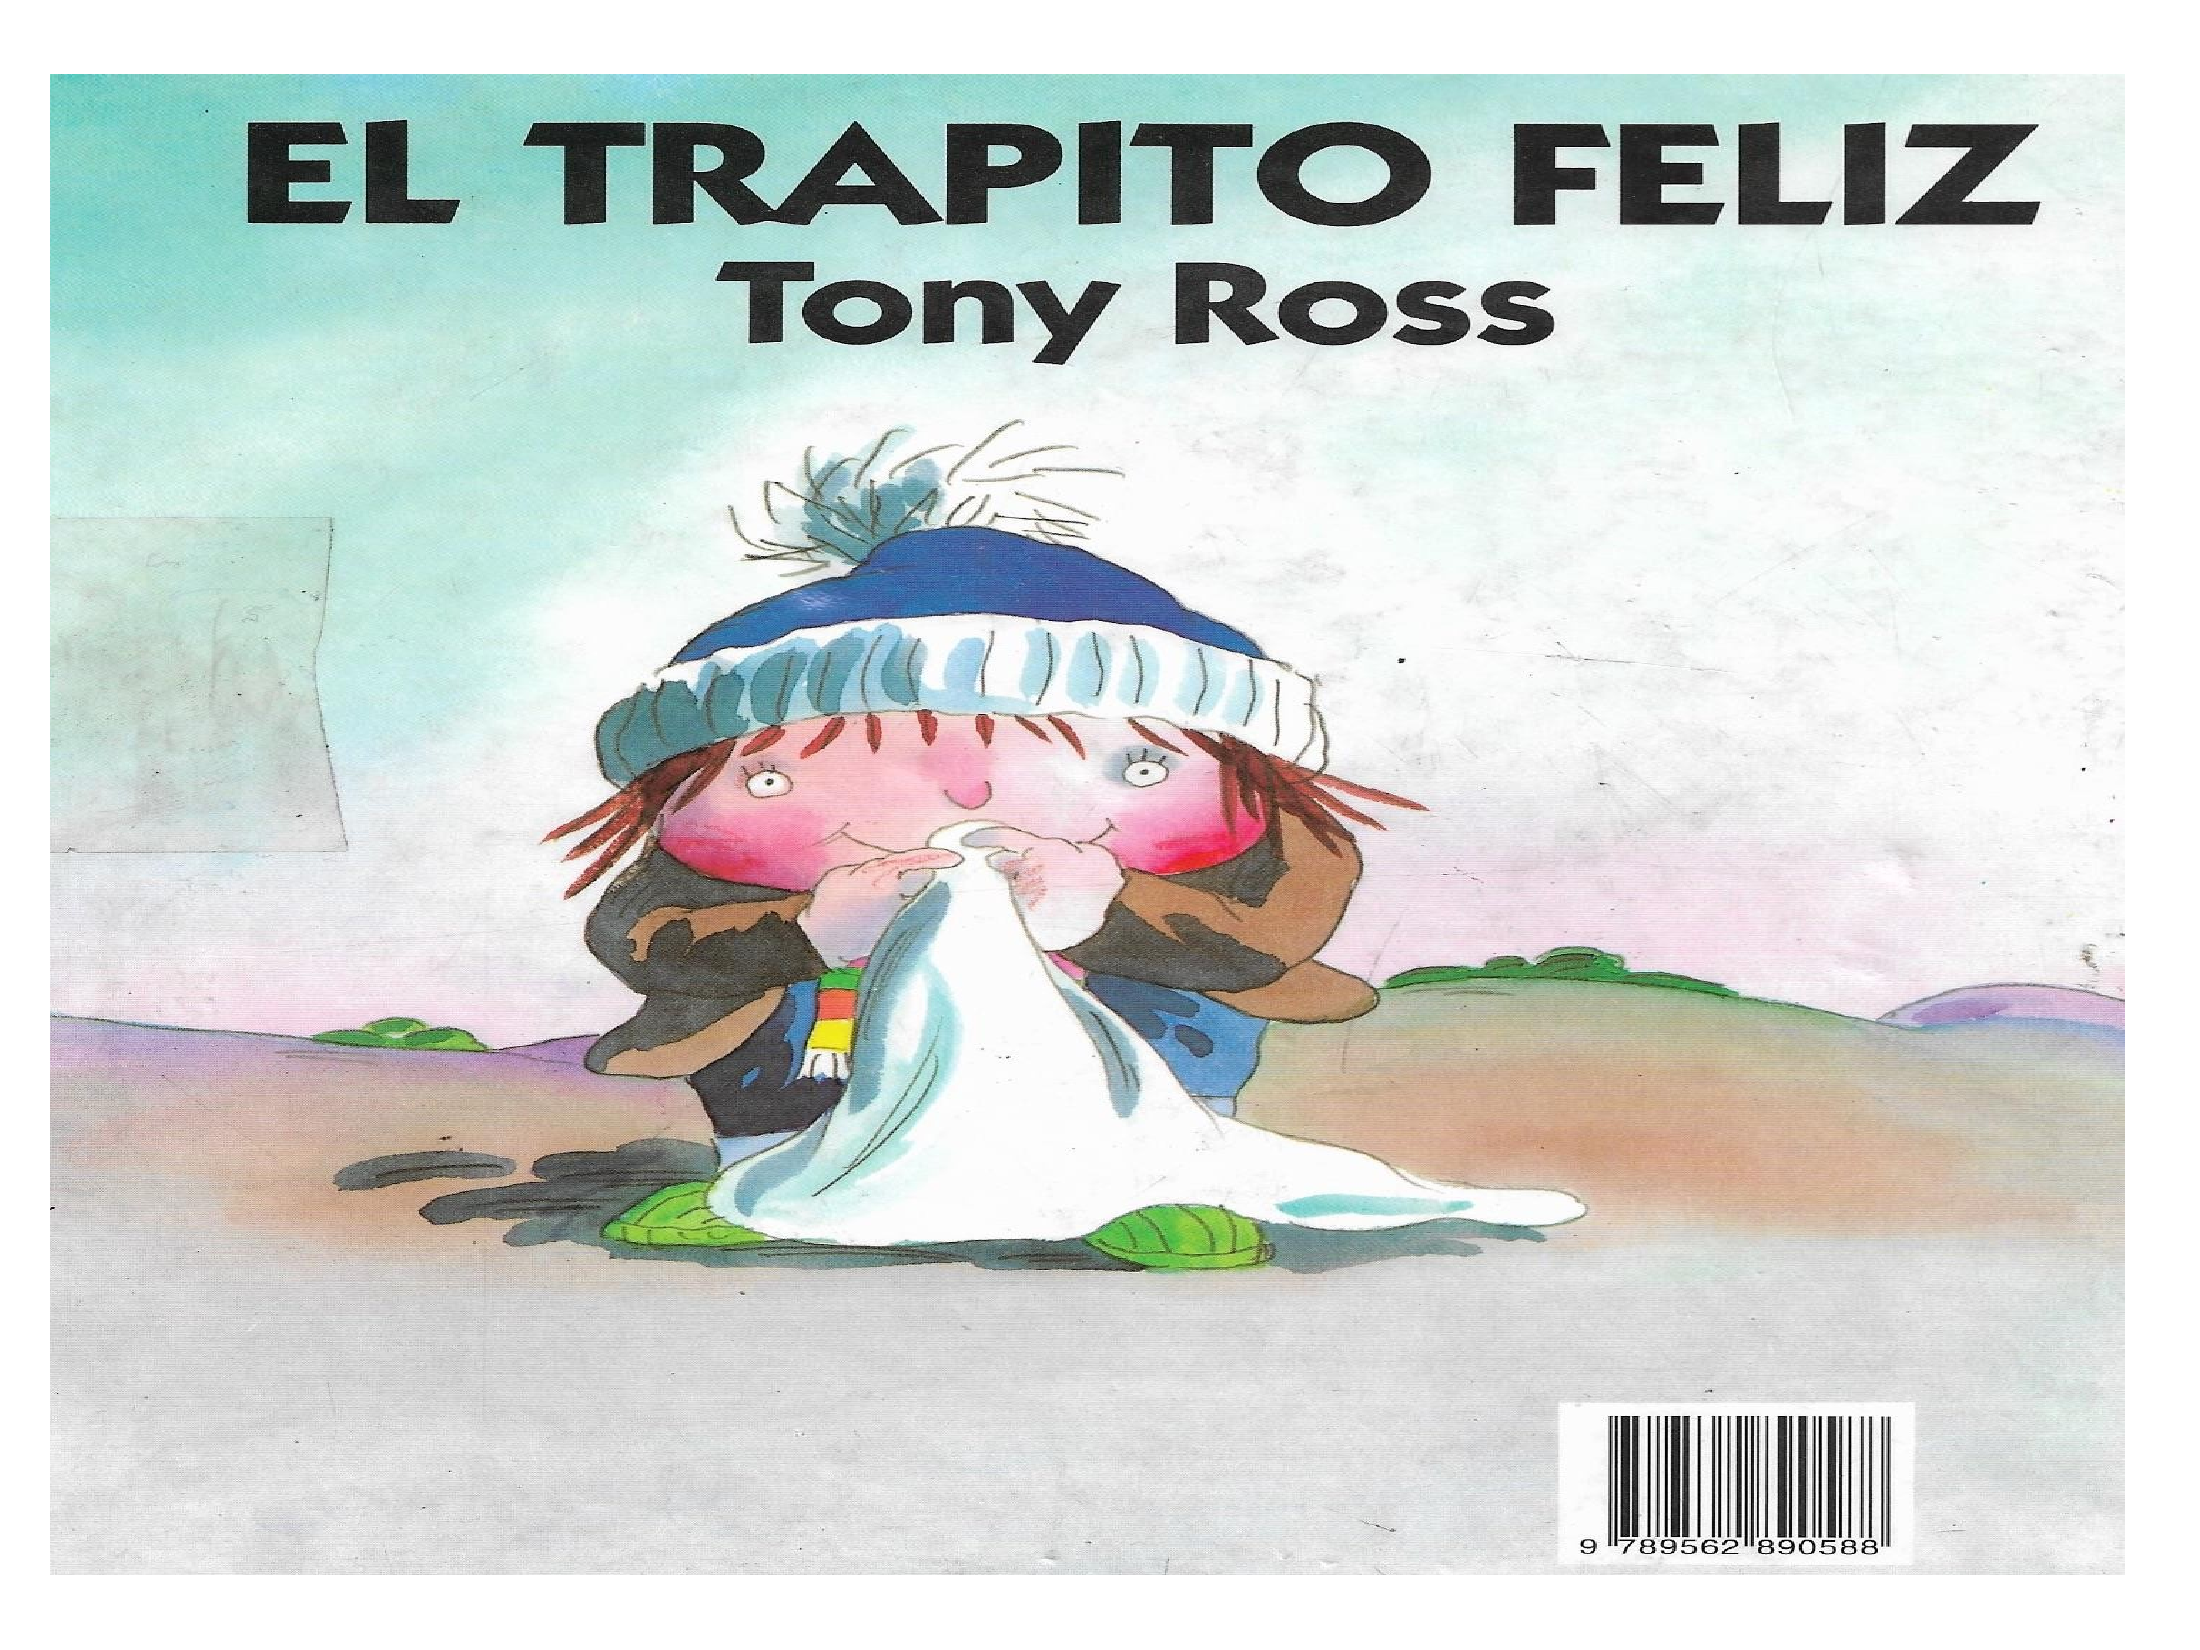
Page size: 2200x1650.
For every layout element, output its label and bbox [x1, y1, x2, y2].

picture [49, 74, 2126, 1576]
